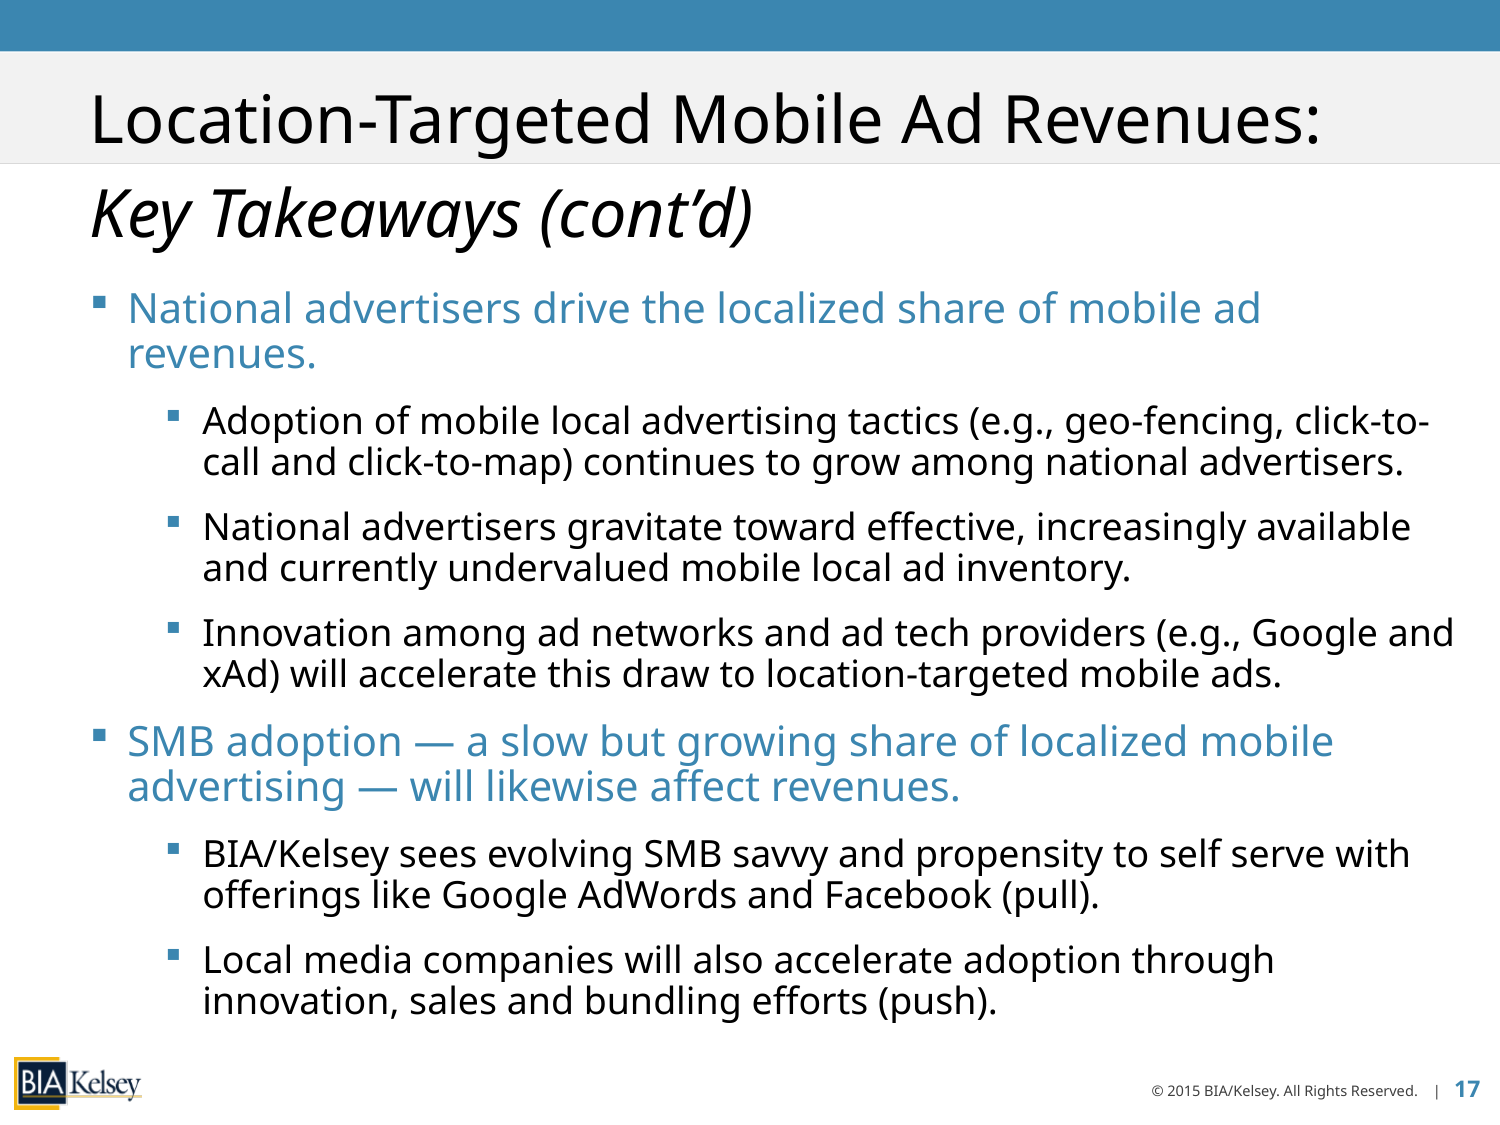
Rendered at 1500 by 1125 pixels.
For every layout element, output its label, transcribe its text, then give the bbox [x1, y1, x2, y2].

title Location-Targeted Mobile Ad Revenues: Key Takeaways (cont’d) [75, 55, 1425, 139]
picture [14, 1057, 142, 1110]
list National advertisers drive the localized share of mobile ad revenues. Adoption of mobile local advertising tactics (e.g., geo-fencing, click-to-call and click-to-map) continues to grow among national advertisers. National advertisers gravitate toward effective, increasingly available and currently undervalued mobile local ad inventory. Innovation among ad networks and ad tech providers (e.g., Google and xAd) will accelerate this draw to location-targeted mobile ads. SMB adoption — a slow but growing share of localized mobile advertising — will likewise affect revenues. BIA/Kelsey sees evolving SMB savvy and propensity to self serve with offerings like Google AdWords and Facebook (pull). Local media companies will also accelerate adoption through innovation, sales and bundling efforts (push). [75, 287, 1472, 1025]
